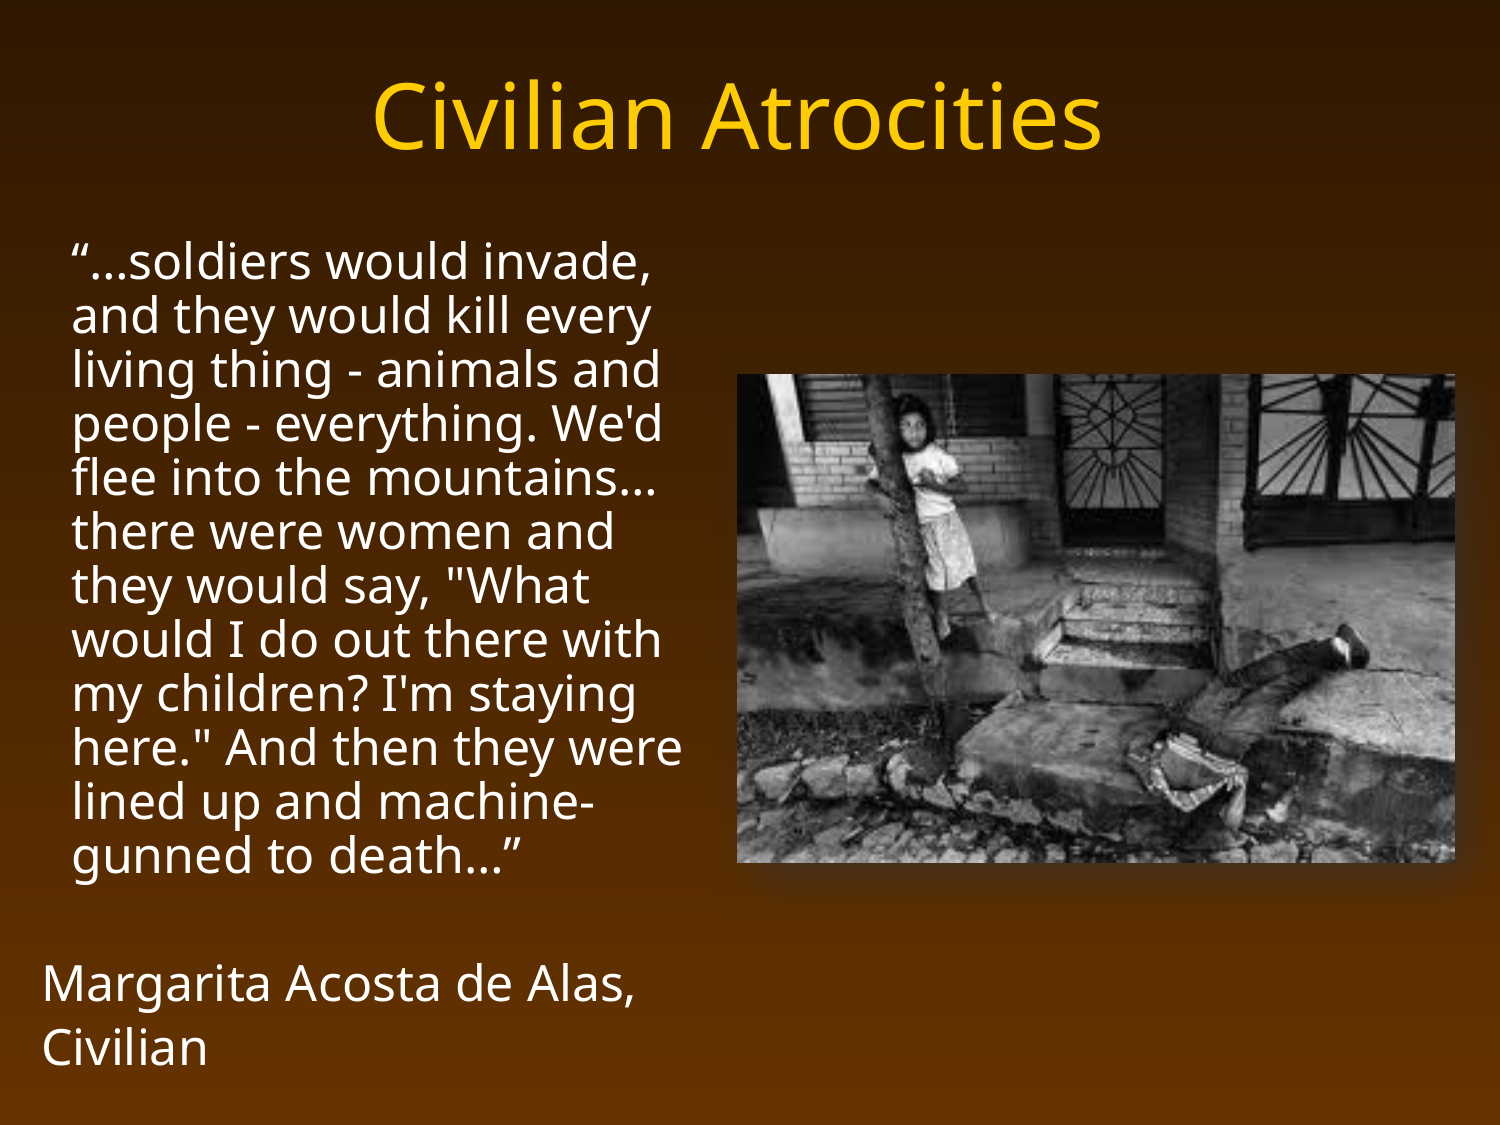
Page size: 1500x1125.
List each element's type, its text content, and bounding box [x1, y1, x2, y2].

list “…soldiers would invade, and they would kill every living thing - animals and people - everything. We'd flee into the mountains…there were women and they would say, "What would I do out there with my children? I'm staying here." And then they were lined up and machine-gunned to death…” Margarita Acosta de Alas, Civilian [0, 174, 738, 1100]
picture [737, 374, 1455, 863]
title Civilian Atrocities [75, 0, 1425, 225]
